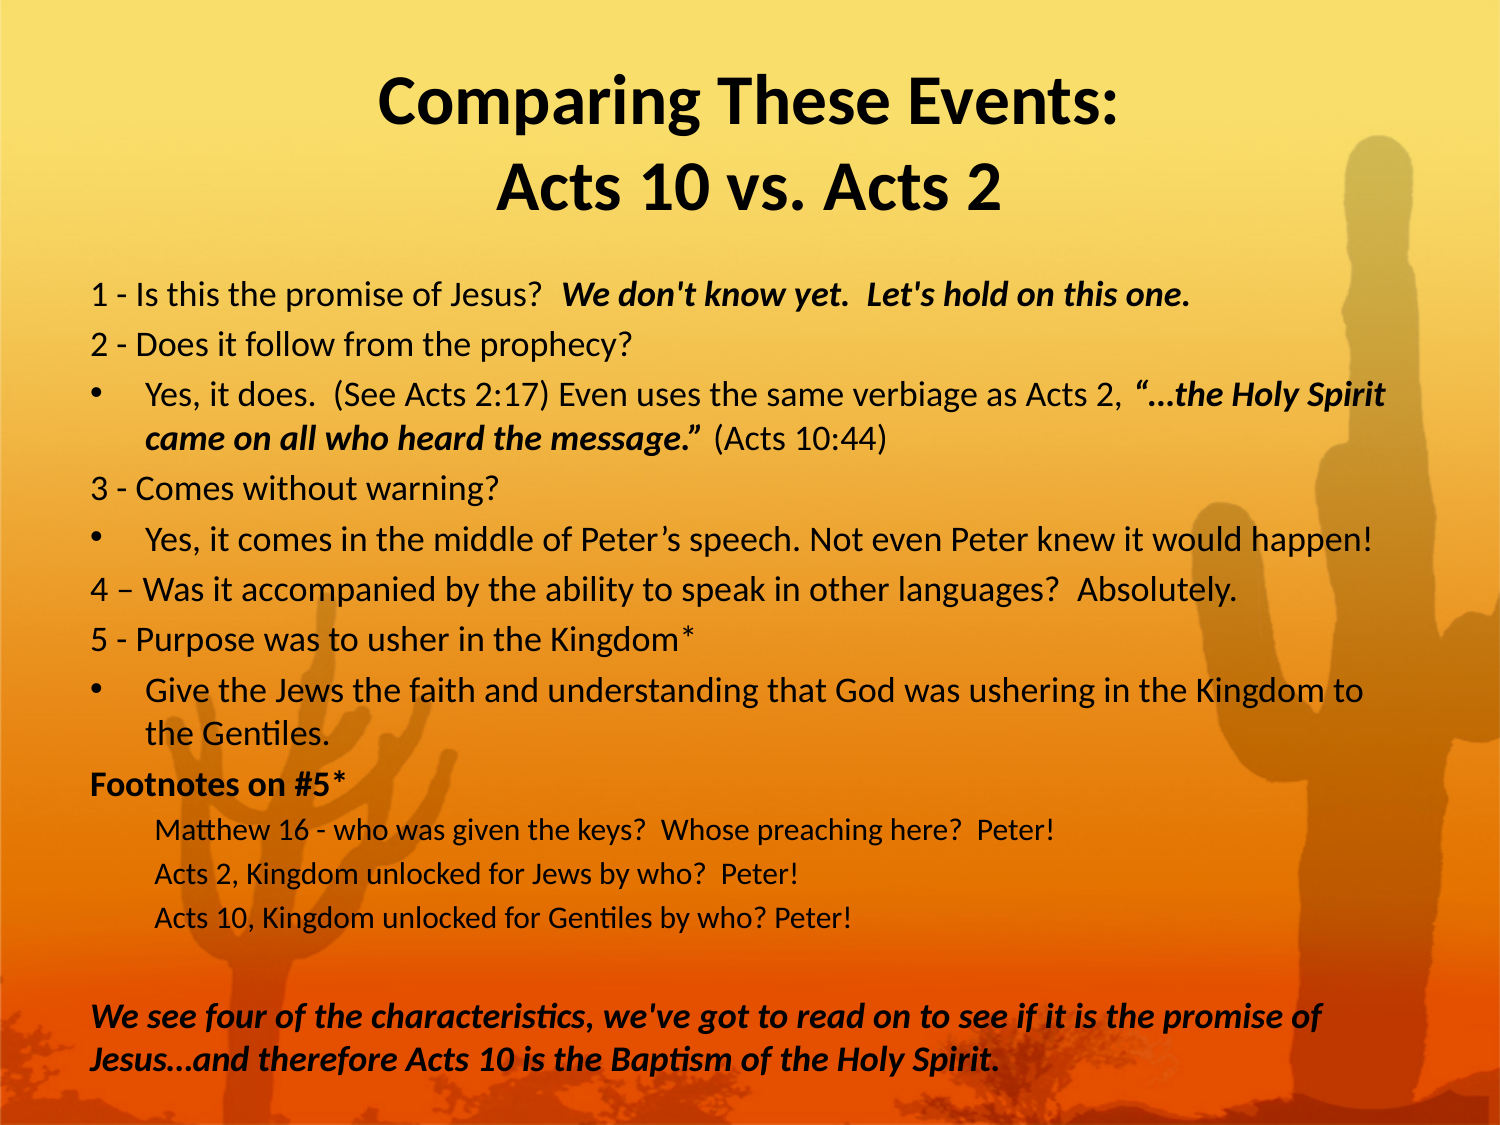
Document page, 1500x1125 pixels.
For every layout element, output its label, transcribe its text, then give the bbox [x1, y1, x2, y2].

picture [0, 0, 1500, 1125]
list 1 - Is this the promise of Jesus? We don't know yet. Let's hold on this one. 2 - Does it follow from the prophecy? Yes, it does. (See Acts 2:17) Even uses the same verbiage as Acts 2, “…the Holy Spirit came on all who heard the message.” (Acts 10:44) 3 - Comes without warning? Yes, it comes in the middle of Peter’s speech. Not even Peter knew it would happen! 4 – Was it accompanied by the ability to speak in other languages? Absolutely. 5 - Purpose was to usher in the Kingdom* Give the Jews the faith and understanding that God was ushering in the Kingdom to the Gentiles. Footnotes on #5* Matthew 16 - who was given the keys? Whose preaching here? Peter! Acts 2, Kingdom unlocked for Jews by who? Peter! Acts 10, Kingdom unlocked for Gentiles by who? Peter! We see four of the characteristics, we've got to read on to see if it is the promise of Jesus…and therefore Acts 10 is the Baptism of the Holy Spirit. [75, 262, 1425, 1088]
title Comparing These Events: Acts 10 vs. Acts 2 [75, 45, 1425, 233]
